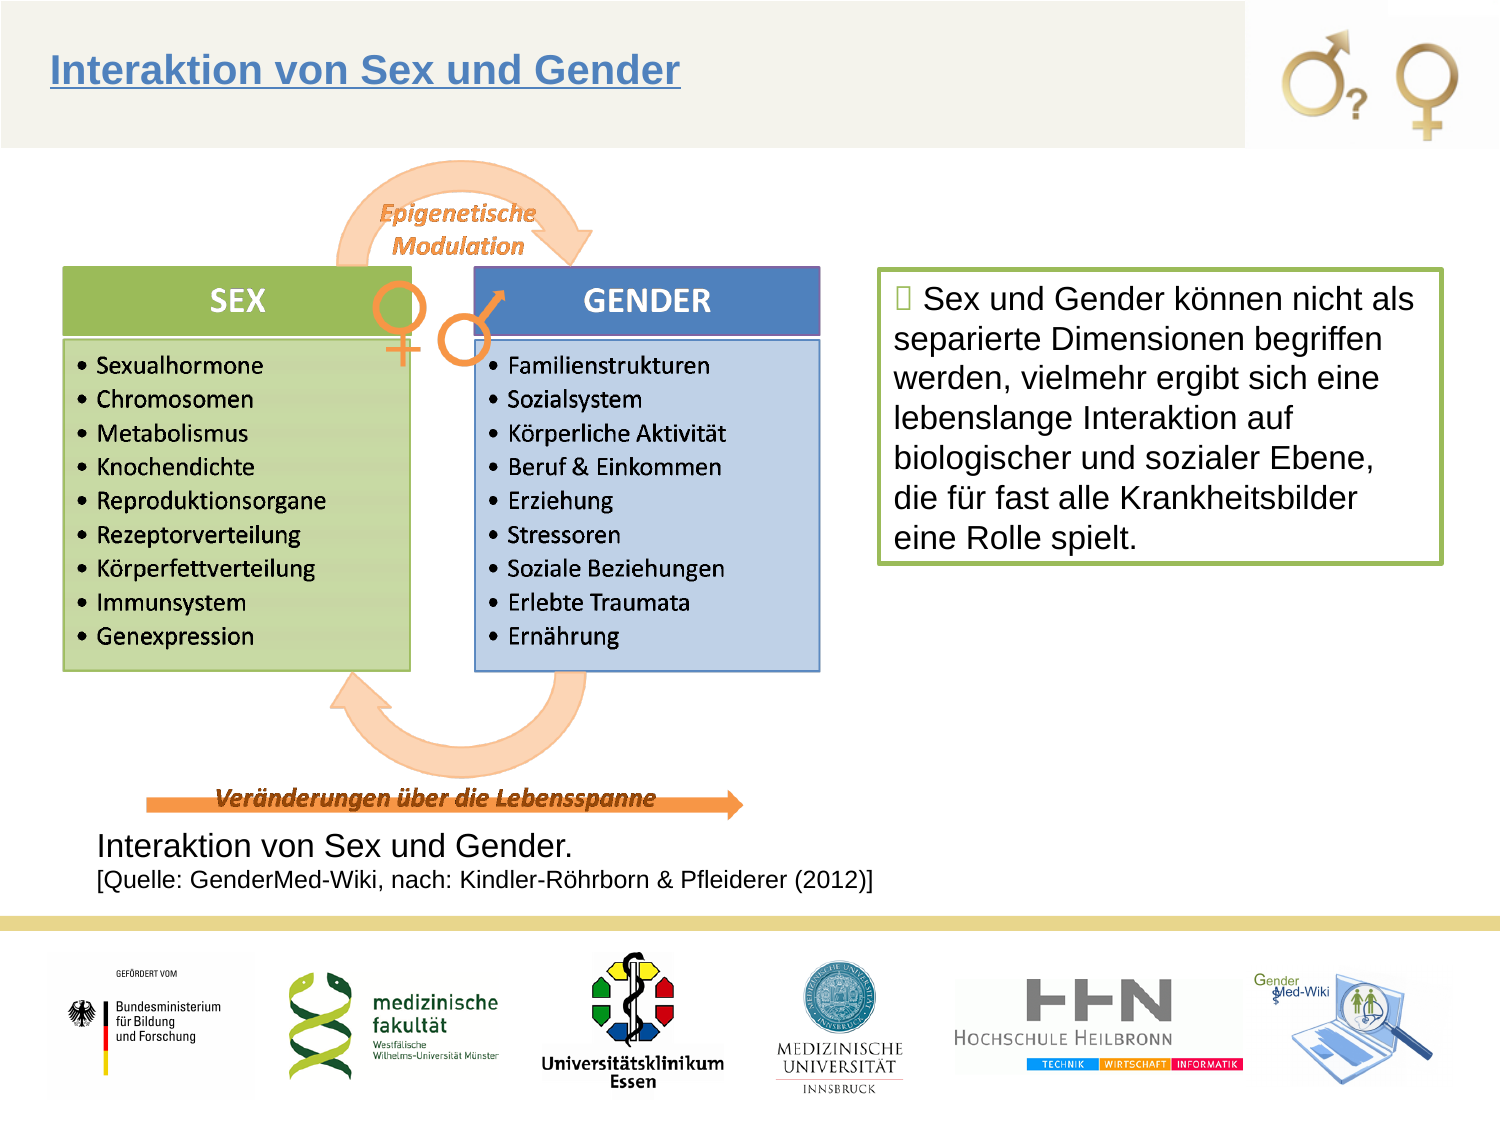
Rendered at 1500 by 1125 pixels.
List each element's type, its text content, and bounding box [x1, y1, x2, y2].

text_box Interaktion von Sex und Gender. [Quelle: GenderMed-Wiki, nach: Kindler-Röhrborn & Pfleiderer (2012)] [81, 816, 891, 902]
picture [1245, 0, 1500, 149]
picture [289, 952, 1243, 1100]
picture [47, 952, 255, 1100]
picture [1246, 965, 1453, 1087]
picture [58, 159, 821, 821]
text_box Interaktion von Sex und Gender [35, 35, 1114, 150]
text_box  Sex und Gender können nicht als separierte Dimensionen begriffen werden, vielmehr ergibt sich eine lebenslange Interaktion auf biologischer und sozialer Ebene, die für fast alle Krankheitsbilder eine Rolle spielt. [878, 269, 1442, 564]
